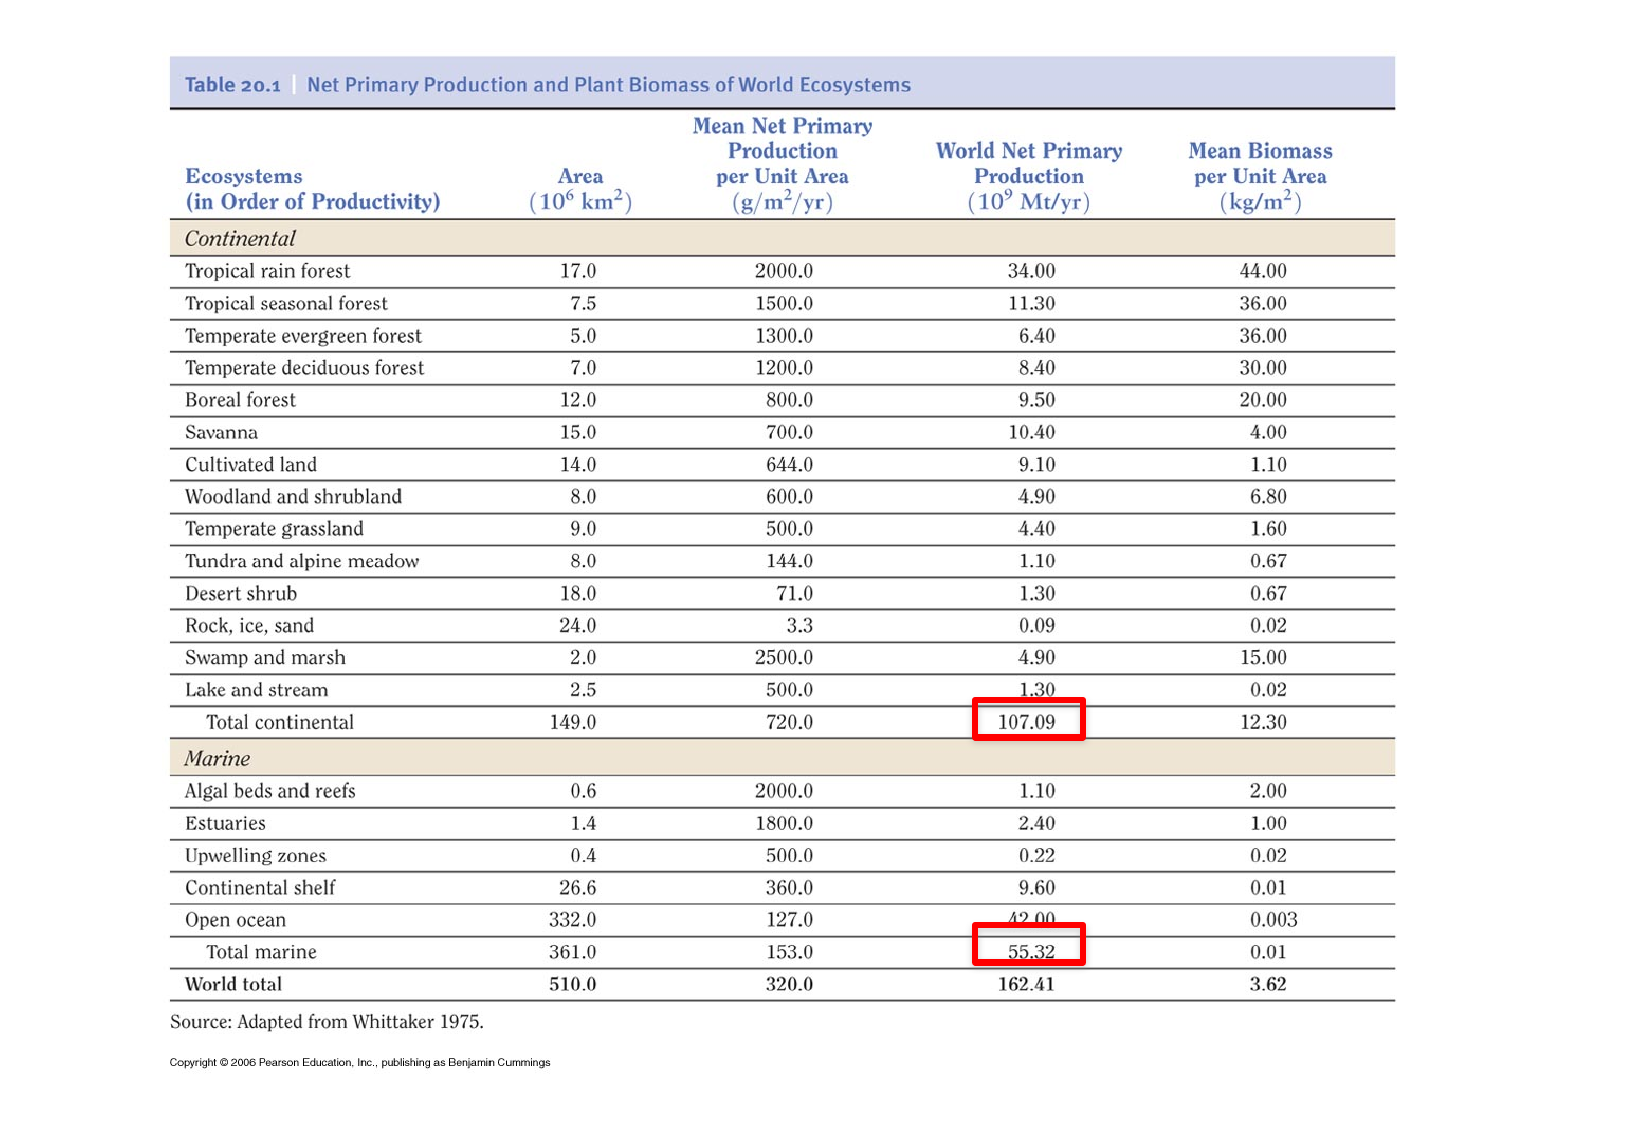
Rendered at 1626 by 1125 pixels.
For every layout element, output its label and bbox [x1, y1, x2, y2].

picture [162, 49, 1402, 1075]
